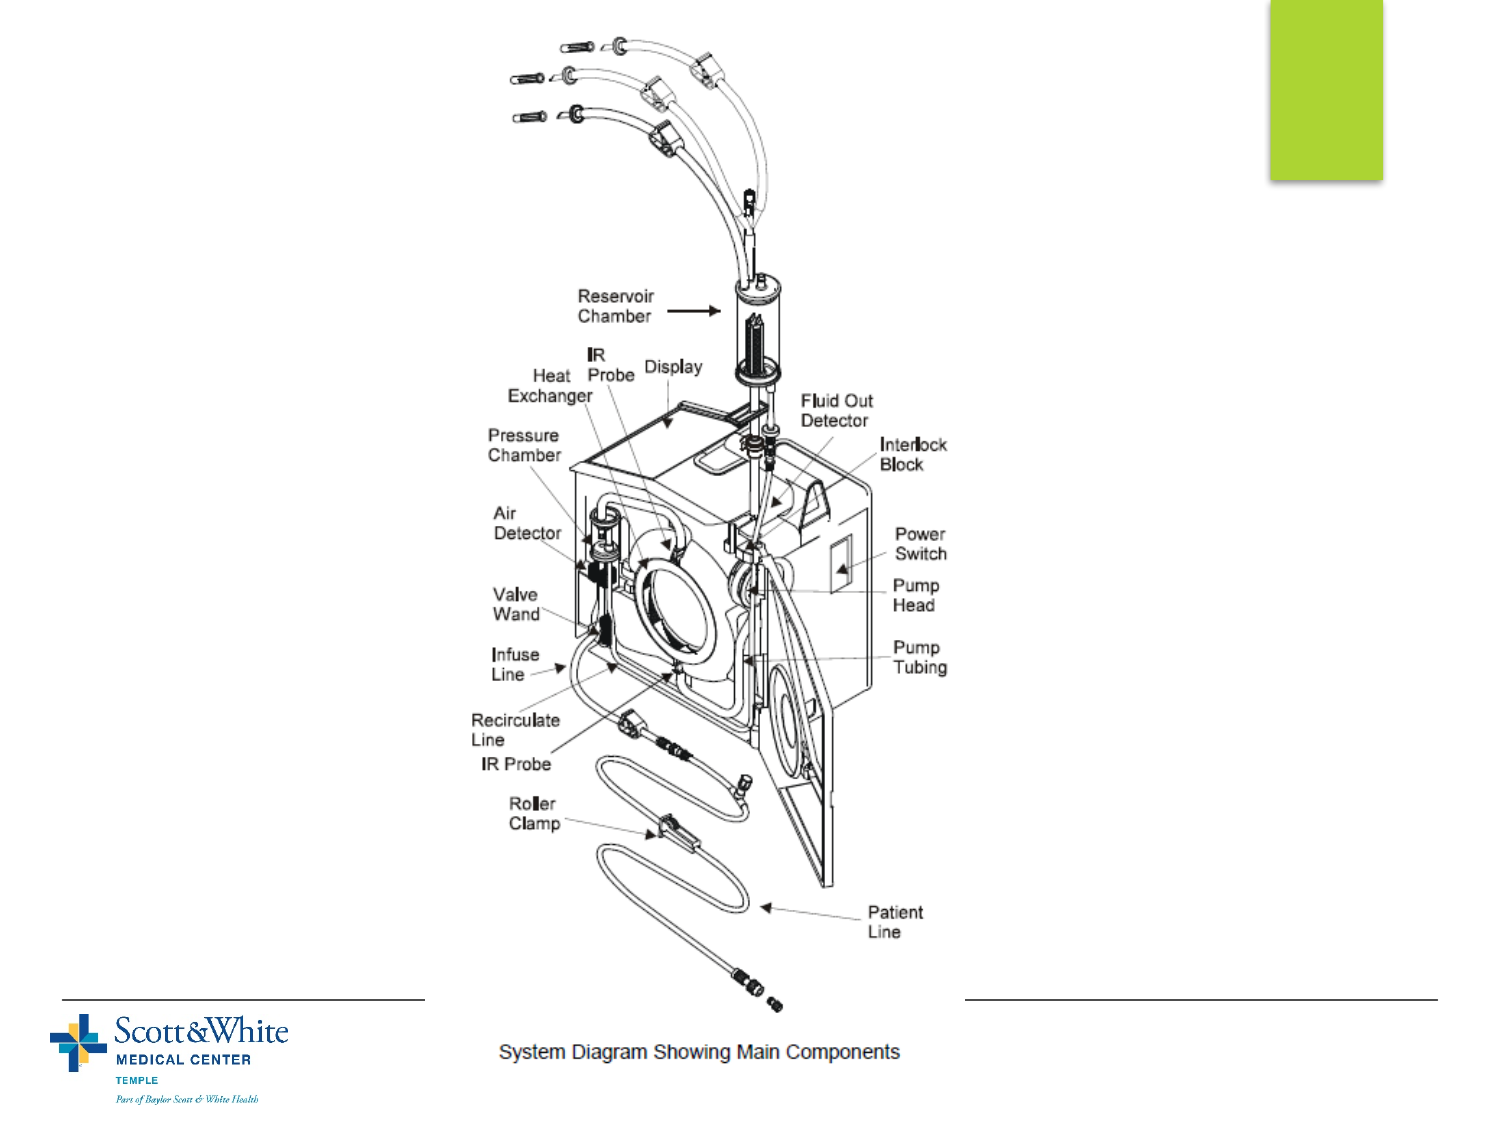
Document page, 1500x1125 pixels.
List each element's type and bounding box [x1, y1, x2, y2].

picture [424, 14, 965, 1076]
picture [50, 1014, 288, 1105]
